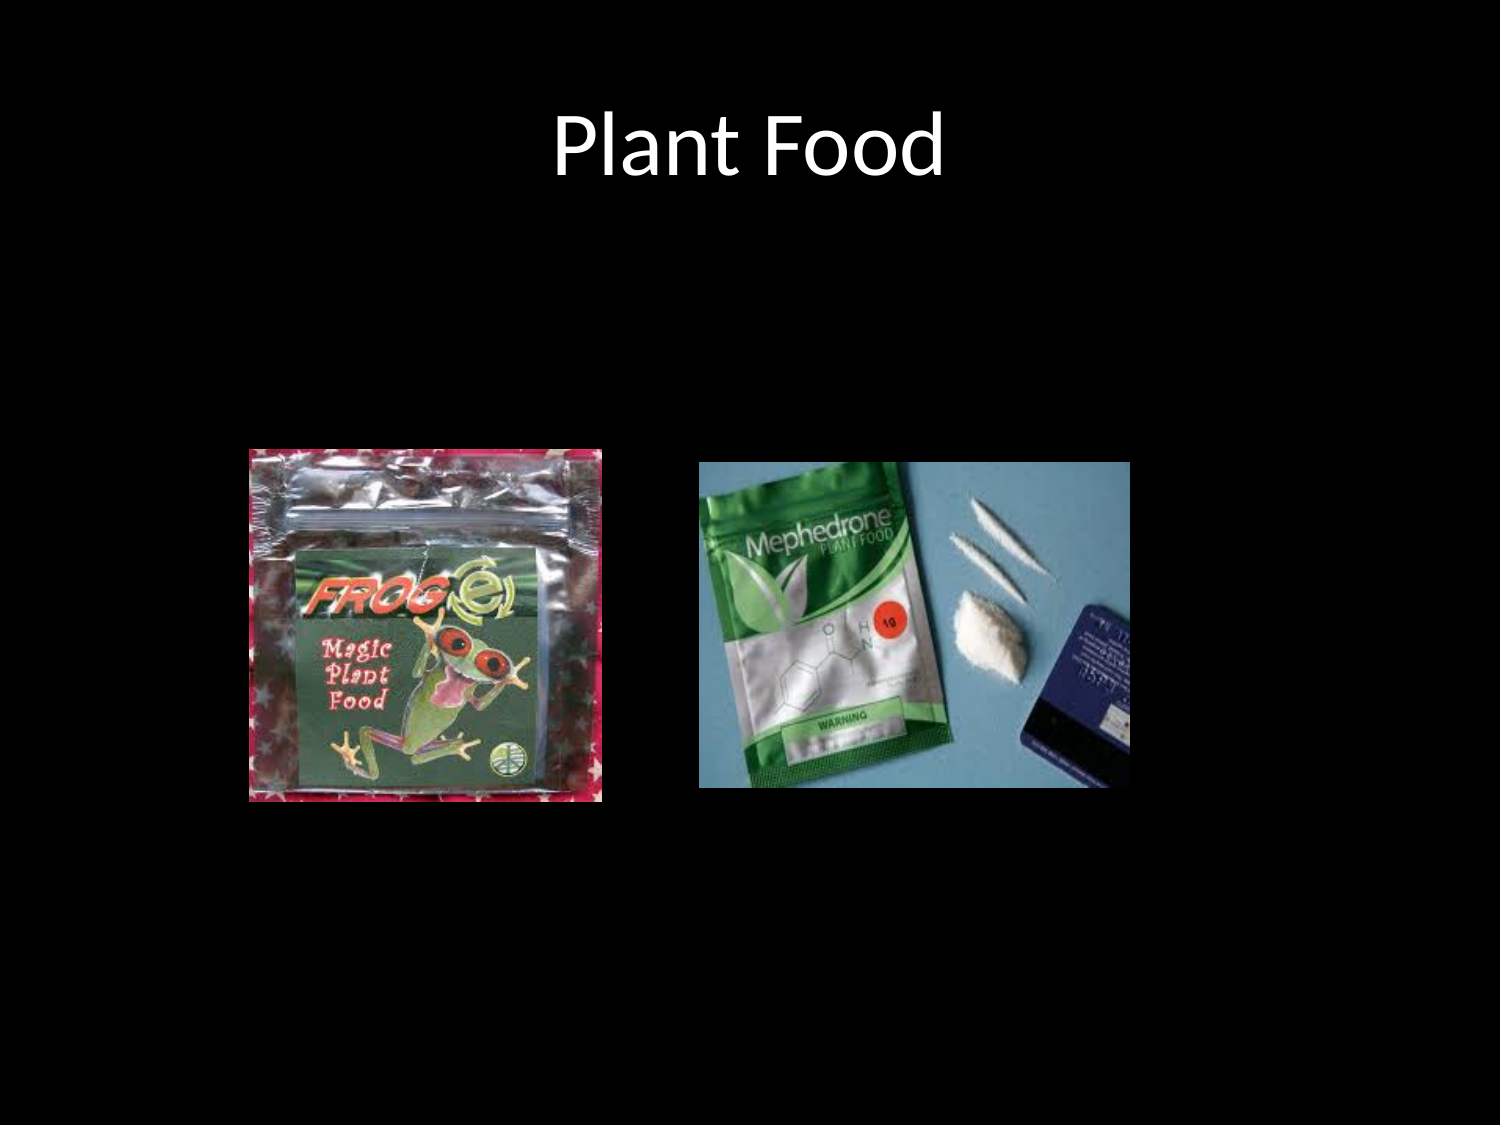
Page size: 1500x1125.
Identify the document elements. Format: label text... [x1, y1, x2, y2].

picture [249, 449, 602, 802]
title Plant Food [74, 44, 1426, 233]
picture [699, 462, 1130, 788]
